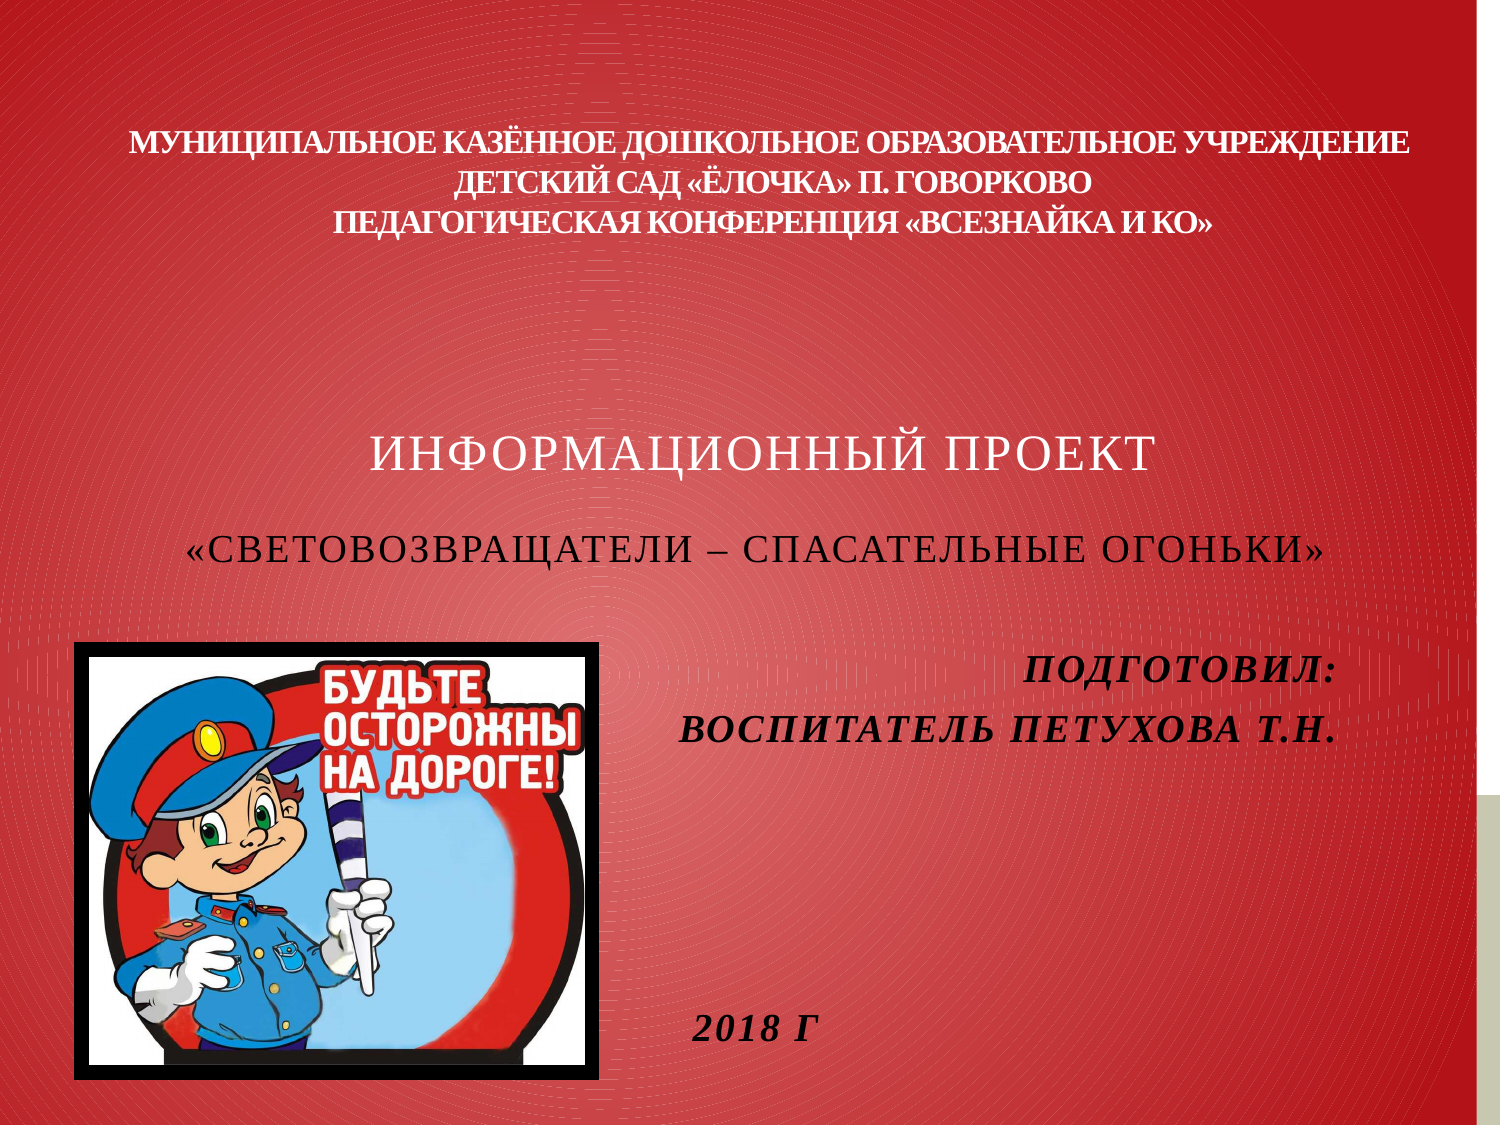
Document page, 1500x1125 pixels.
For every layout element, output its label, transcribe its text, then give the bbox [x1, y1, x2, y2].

subtitle информационный Проект «Световозвращатели – спасательные огоньки» Подготовил: Воспитатель Петухова Т.Н. 2018 г [159, 314, 1353, 1083]
title Муниципальное казённое дошкольное образовательное учреждение детский сад «Ёлочка» п. Говорково Педагогическая конференция «Всезнайка и Ко» [64, 66, 1483, 374]
picture [87, 656, 586, 1066]
